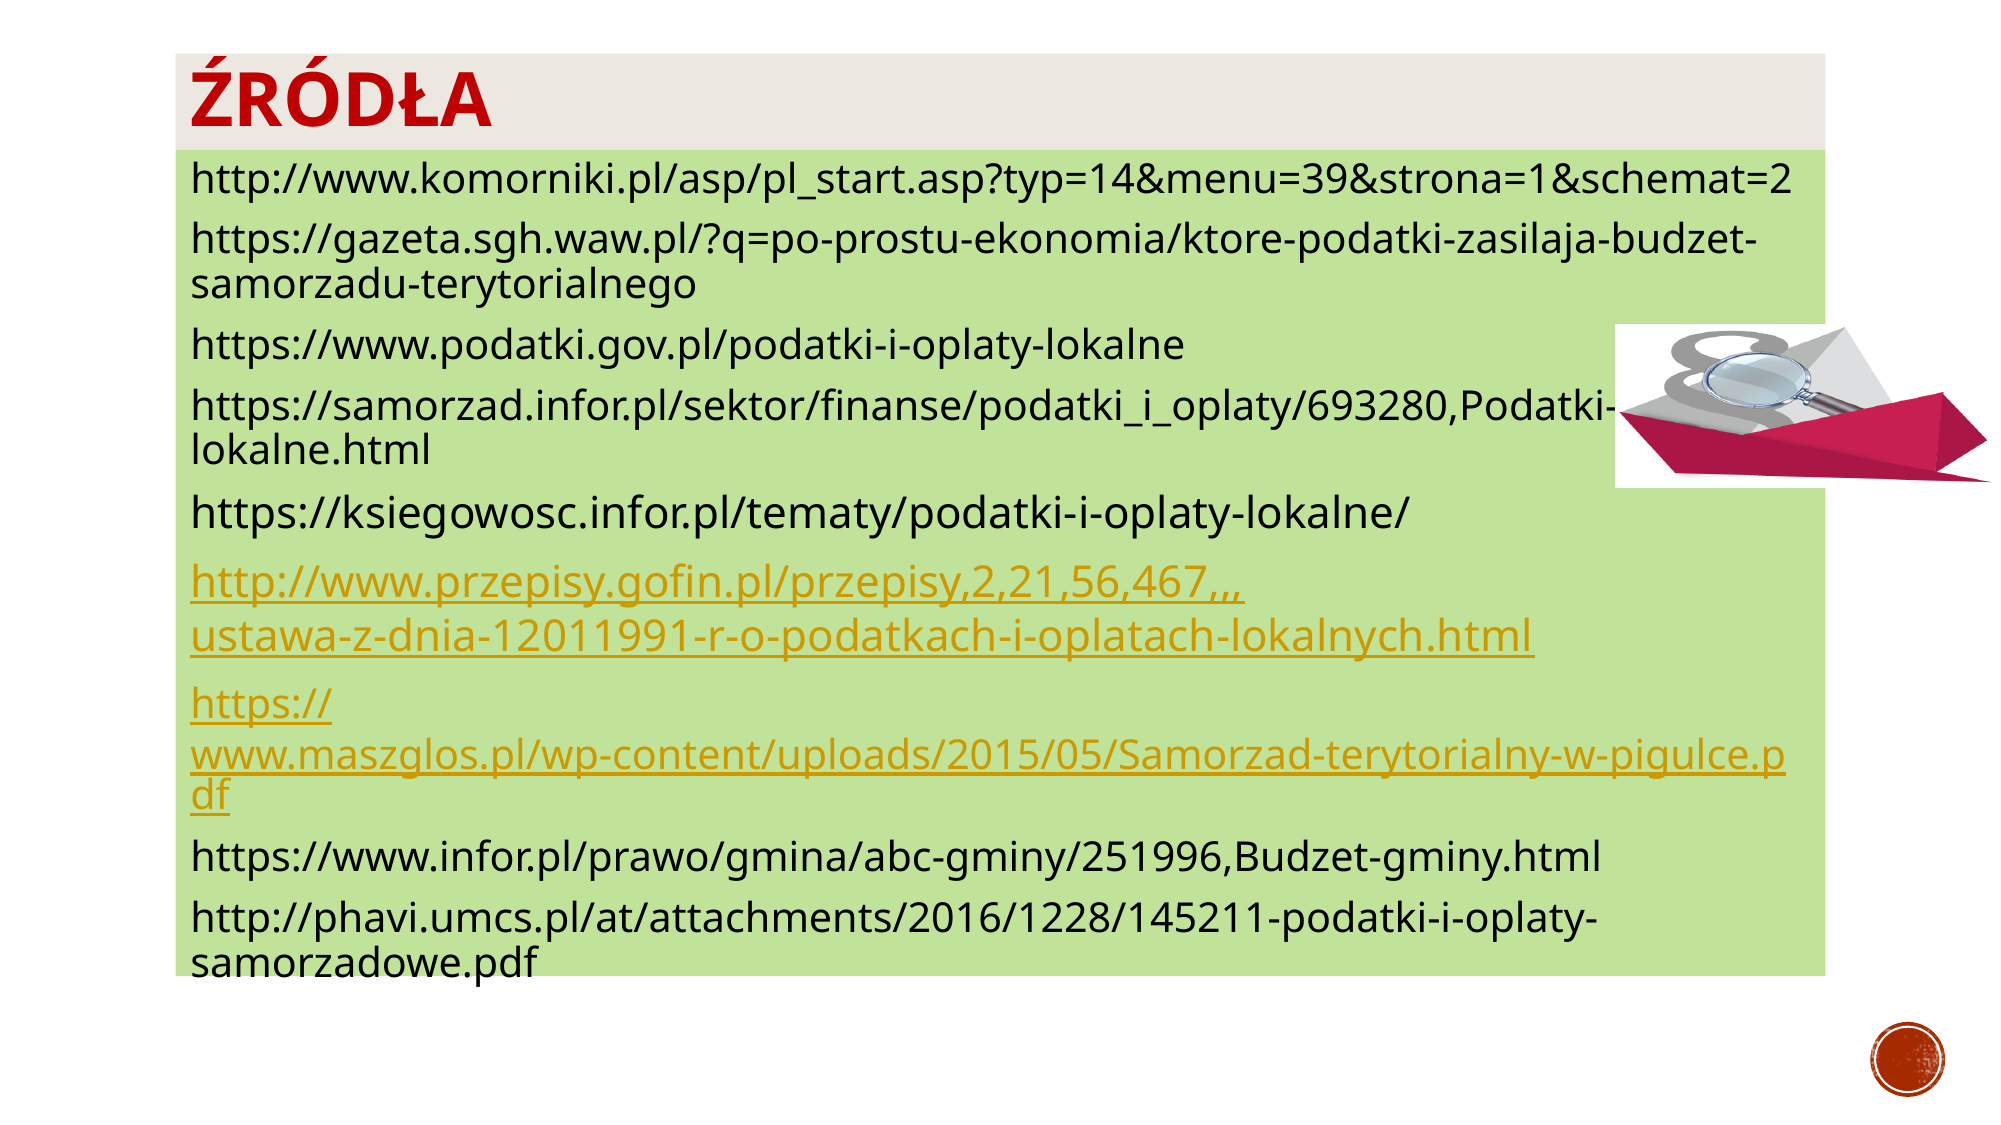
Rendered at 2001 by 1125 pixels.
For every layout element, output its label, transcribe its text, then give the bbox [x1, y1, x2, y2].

picture [1615, 324, 2000, 488]
title ŹRÓDŁA [175, 53, 1826, 149]
list http://www.komorniki.pl/asp/pl_start.asp?typ=14&menu=39&strona=1&schemat=2 https://gazeta.sgh.waw.pl/?q=po-prostu-ekonomia/ktore-podatki-zasilaja-budzet-samorzadu-terytorialnego https://www.podatki.gov.pl/podatki-i-oplaty-lokalne https://samorzad.infor.pl/sektor/finanse/podatki_i_oplaty/693280,Podatki-i-oplaty-lokalne.html https://ksiegowosc.infor.pl/tematy/podatki-i-oplaty-lokalne/ http://www.przepisy.gofin.pl/przepisy,2,21,56,467,,,ustawa-z-dnia-12011991-r-o-podatkach-i-oplatach-lokalnych.html https://www.maszglos.pl/wp-content/uploads/2015/05/Samorzad-terytorialny-w-pigulce.pdf https://www.infor.pl/prawo/gmina/abc-gminy/251996,Budzet-gminy.html http://phavi.umcs.pl/at/attachments/2016/1228/145211-podatki-i-oplaty-samorzadowe.pdf [175, 149, 1826, 977]
